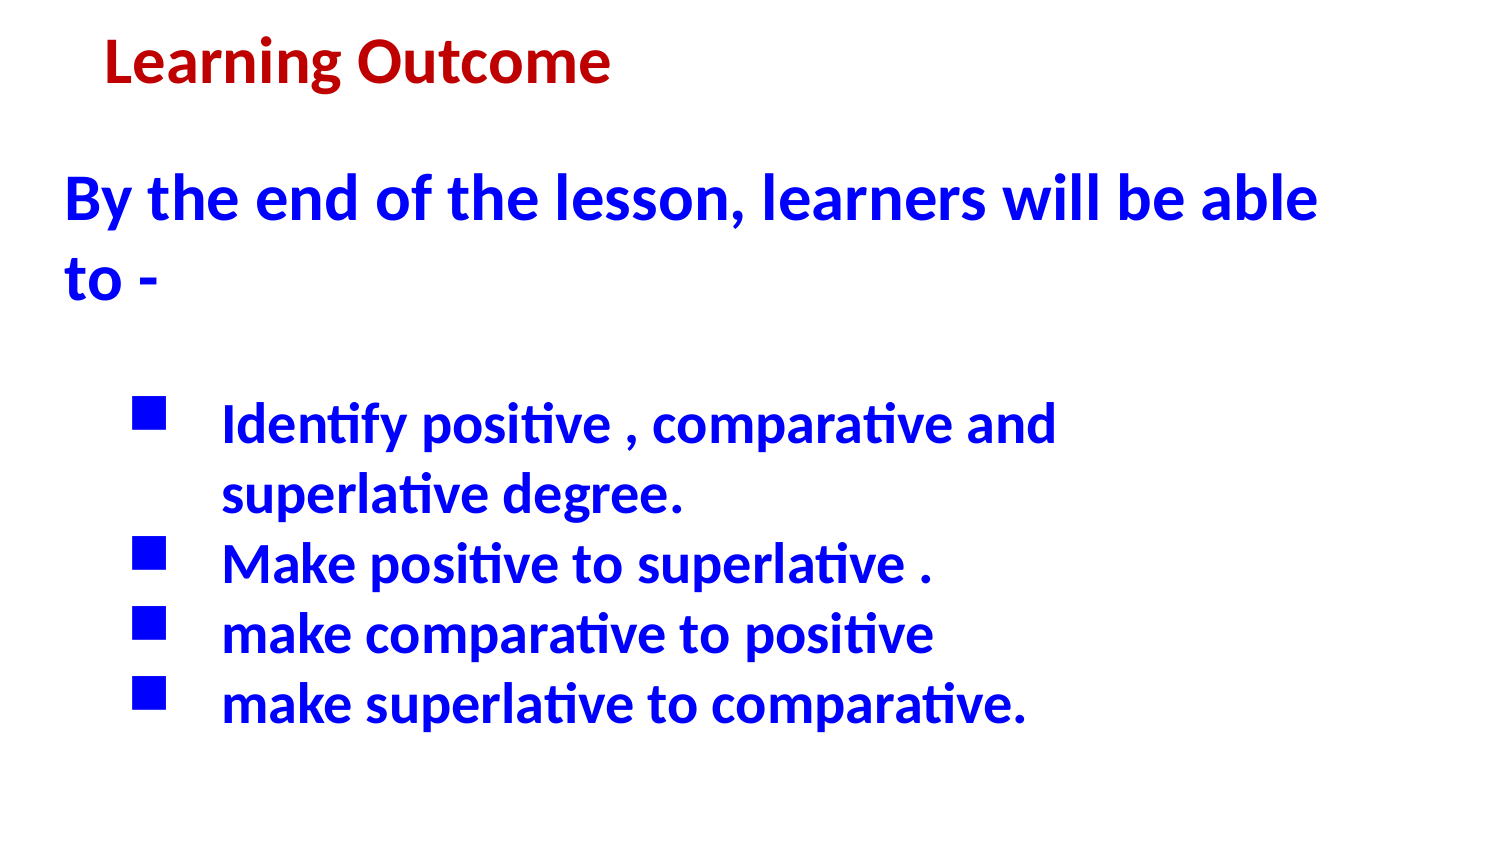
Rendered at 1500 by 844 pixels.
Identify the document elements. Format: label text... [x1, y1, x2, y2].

text_box By the end of the lesson, learners will be able to - [50, 146, 1375, 322]
text_box Learning Outcome [89, 9, 628, 104]
text_box Identify positive , comparative and superlative degree. Make positive to superlative . make comparative to positive make superlative to comparative. [112, 378, 1188, 743]
